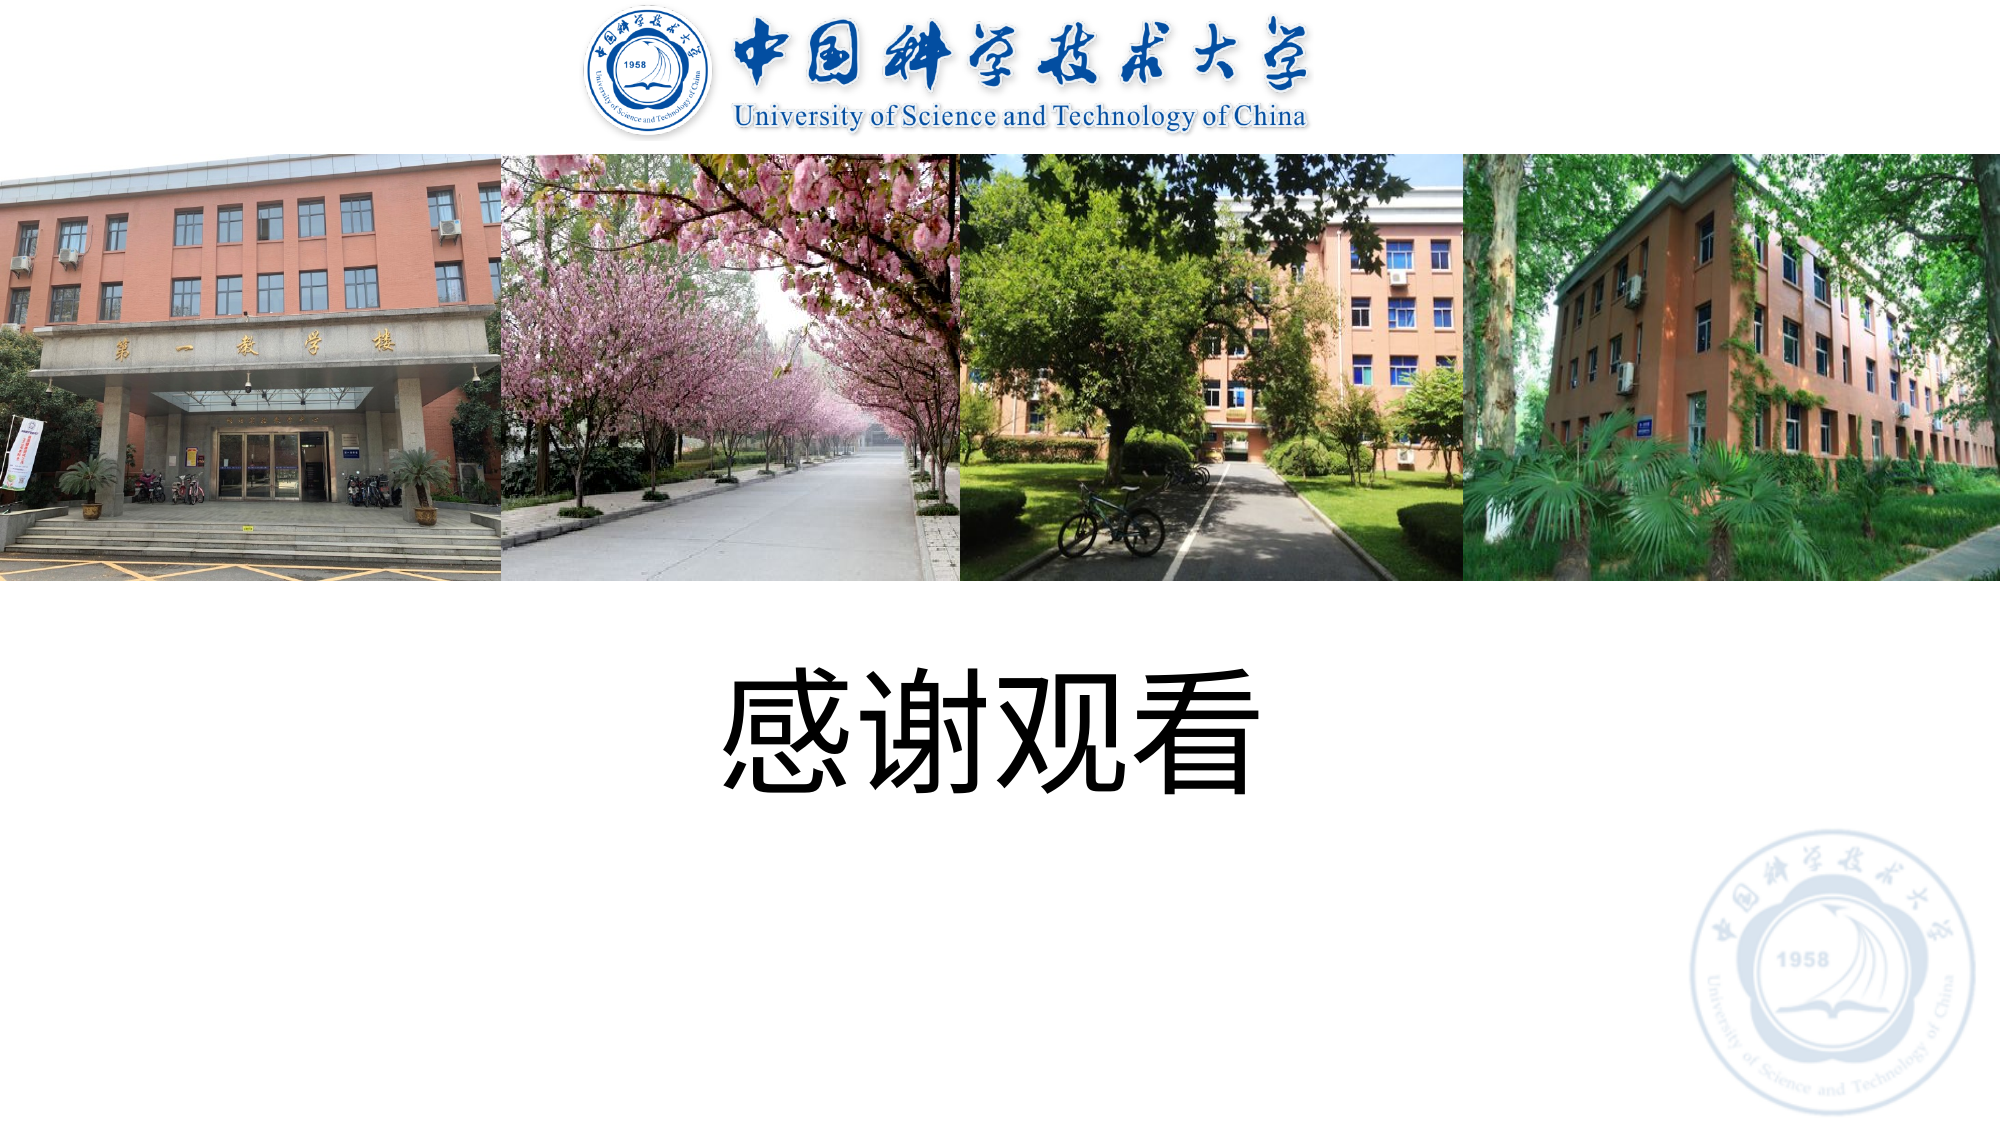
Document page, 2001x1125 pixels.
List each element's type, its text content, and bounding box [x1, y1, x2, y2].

text_box 感谢观看 [702, 639, 1283, 819]
picture [1683, 826, 1987, 1125]
picture [579, 0, 1314, 141]
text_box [0, 154, 2000, 581]
